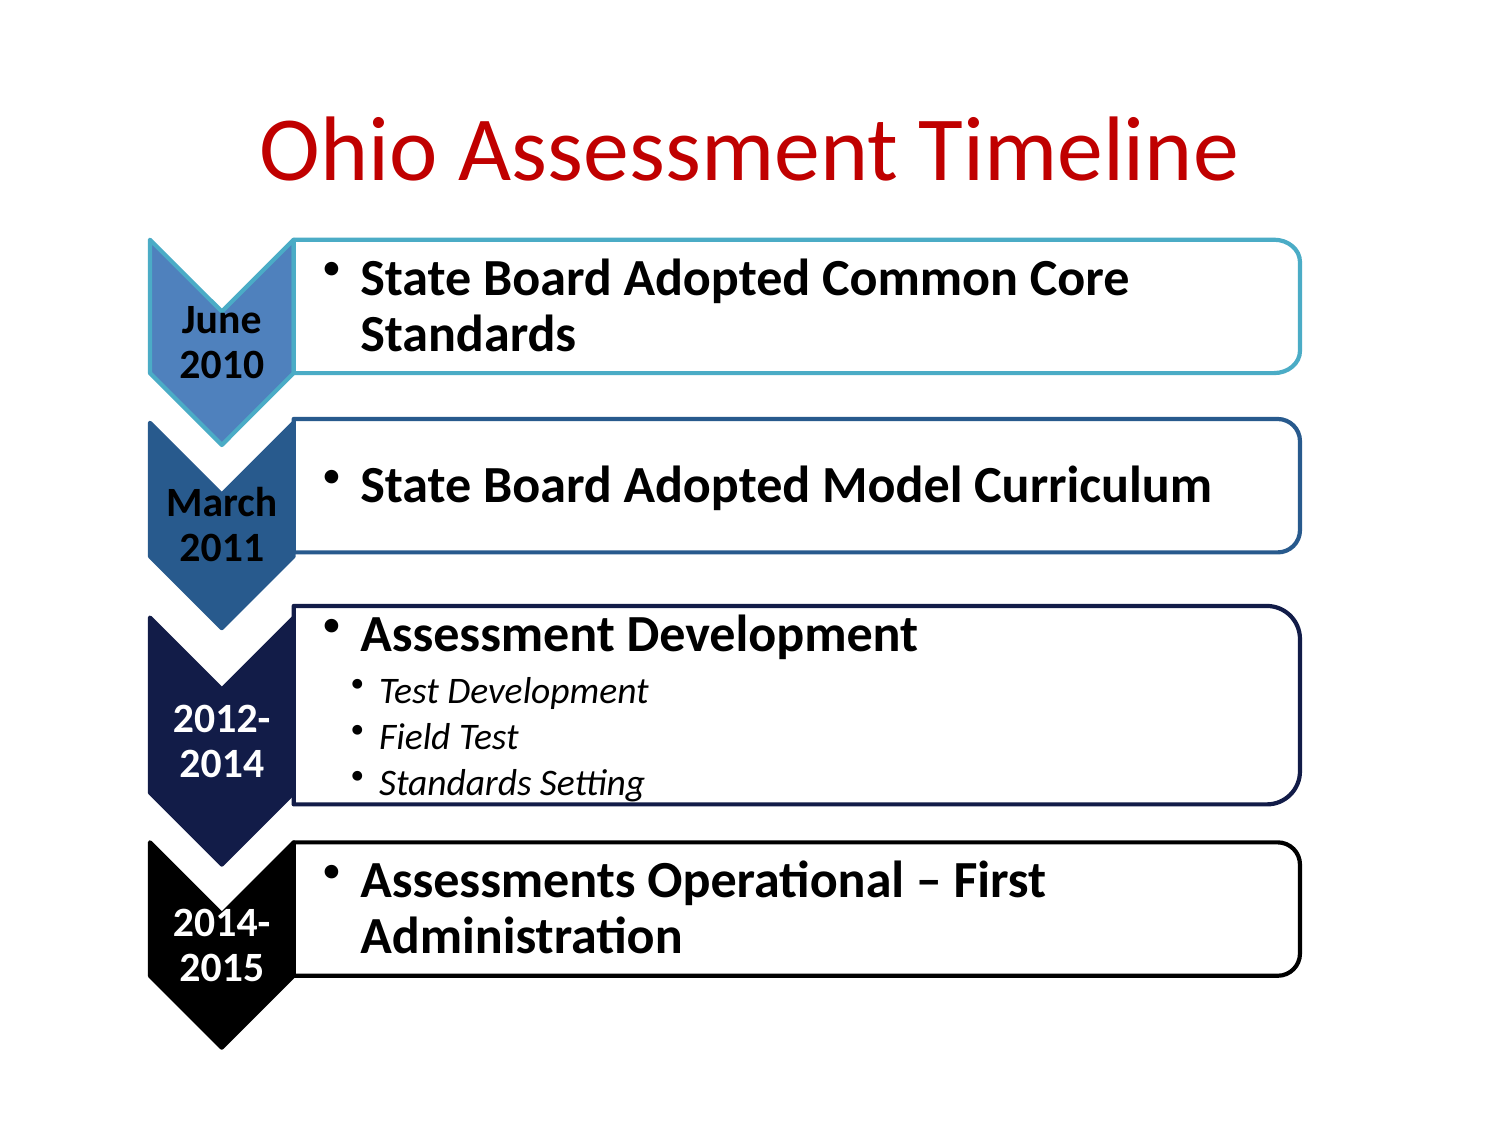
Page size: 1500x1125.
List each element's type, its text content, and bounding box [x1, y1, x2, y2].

text_box March 2011 [147, 420, 296, 631]
text_box Assessment Development Test Development Field Test Standards Setting [291, 603, 1303, 807]
text_box 2014-2015 [147, 840, 295, 1050]
title Ohio Assessment Timeline [112, 50, 1388, 238]
text_box State Board Adopted Common Core Standards [291, 237, 1303, 376]
text_box June 2010 [147, 237, 294, 448]
text_box State Board Adopted Model Curriculum [291, 416, 1303, 555]
text_box Assessments Operational – First Administration [291, 840, 1303, 978]
text_box 2012- 2014 [147, 615, 291, 867]
